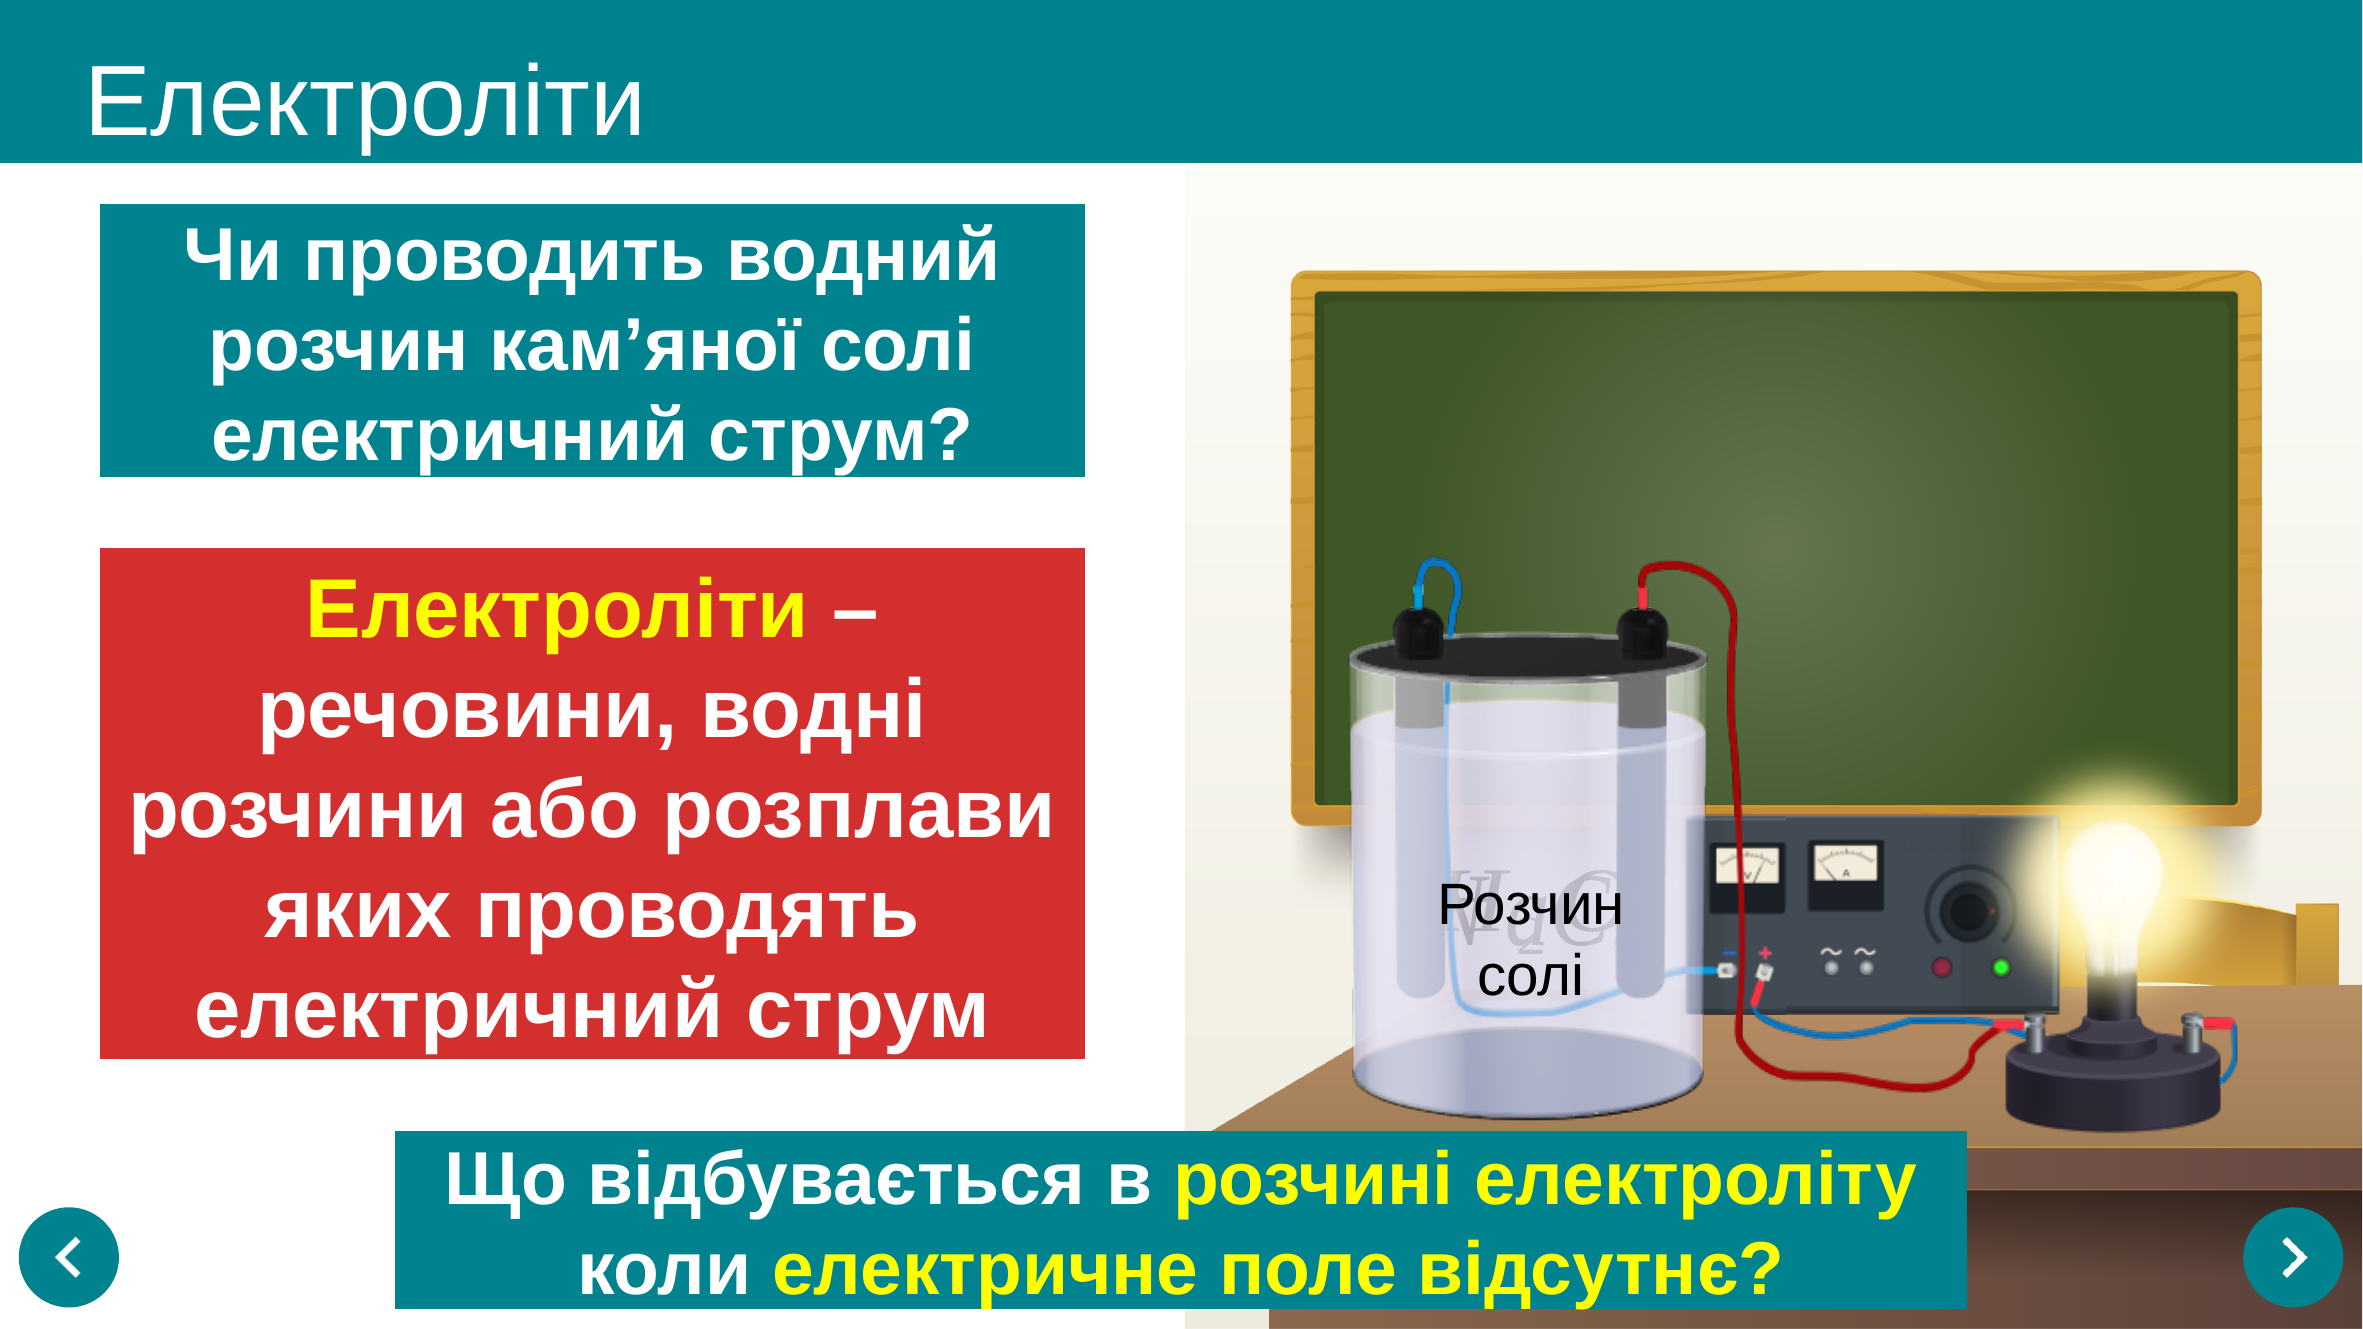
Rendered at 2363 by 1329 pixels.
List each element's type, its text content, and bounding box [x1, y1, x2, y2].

text_box Електроліти – речовини, водні розчини або розплави яких проводять електричний струм [102, 550, 1083, 1057]
text_box [0, 0, 2363, 163]
picture [1184, 152, 2363, 1329]
title Електроліти [69, 44, 2107, 163]
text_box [19, 1208, 118, 1307]
text_box Що відбувається в розчині електроліту коли електричне поле відсутнє? [397, 1133, 1184, 1307]
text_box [1250, 503, 2294, 1164]
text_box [2244, 1208, 2343, 1307]
text_box Чи проводить водний розчин кам’яної солі електричний струм? [102, 206, 1083, 475]
